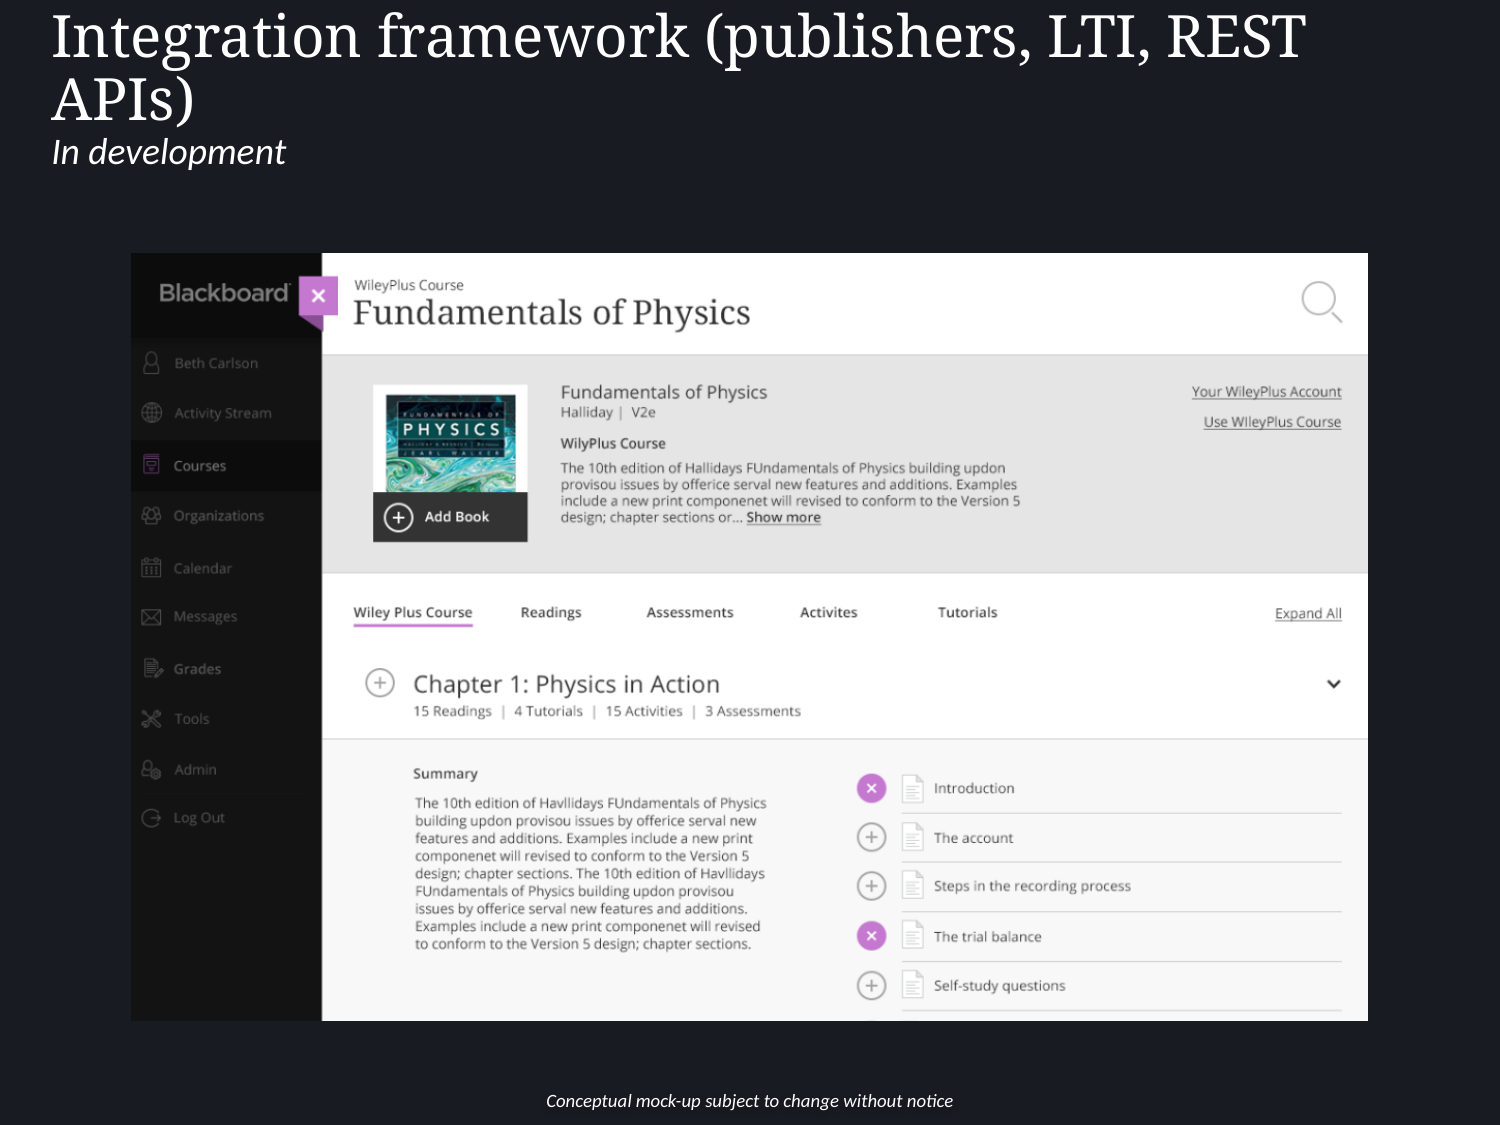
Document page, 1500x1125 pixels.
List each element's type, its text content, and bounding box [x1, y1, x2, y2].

picture [131, 253, 1369, 1022]
title Integration framework (publishers, LTI, REST APIs) In development [51, 46, 1449, 174]
text_box Conceptual mock-up subject to change without notice [492, 1075, 1008, 1125]
